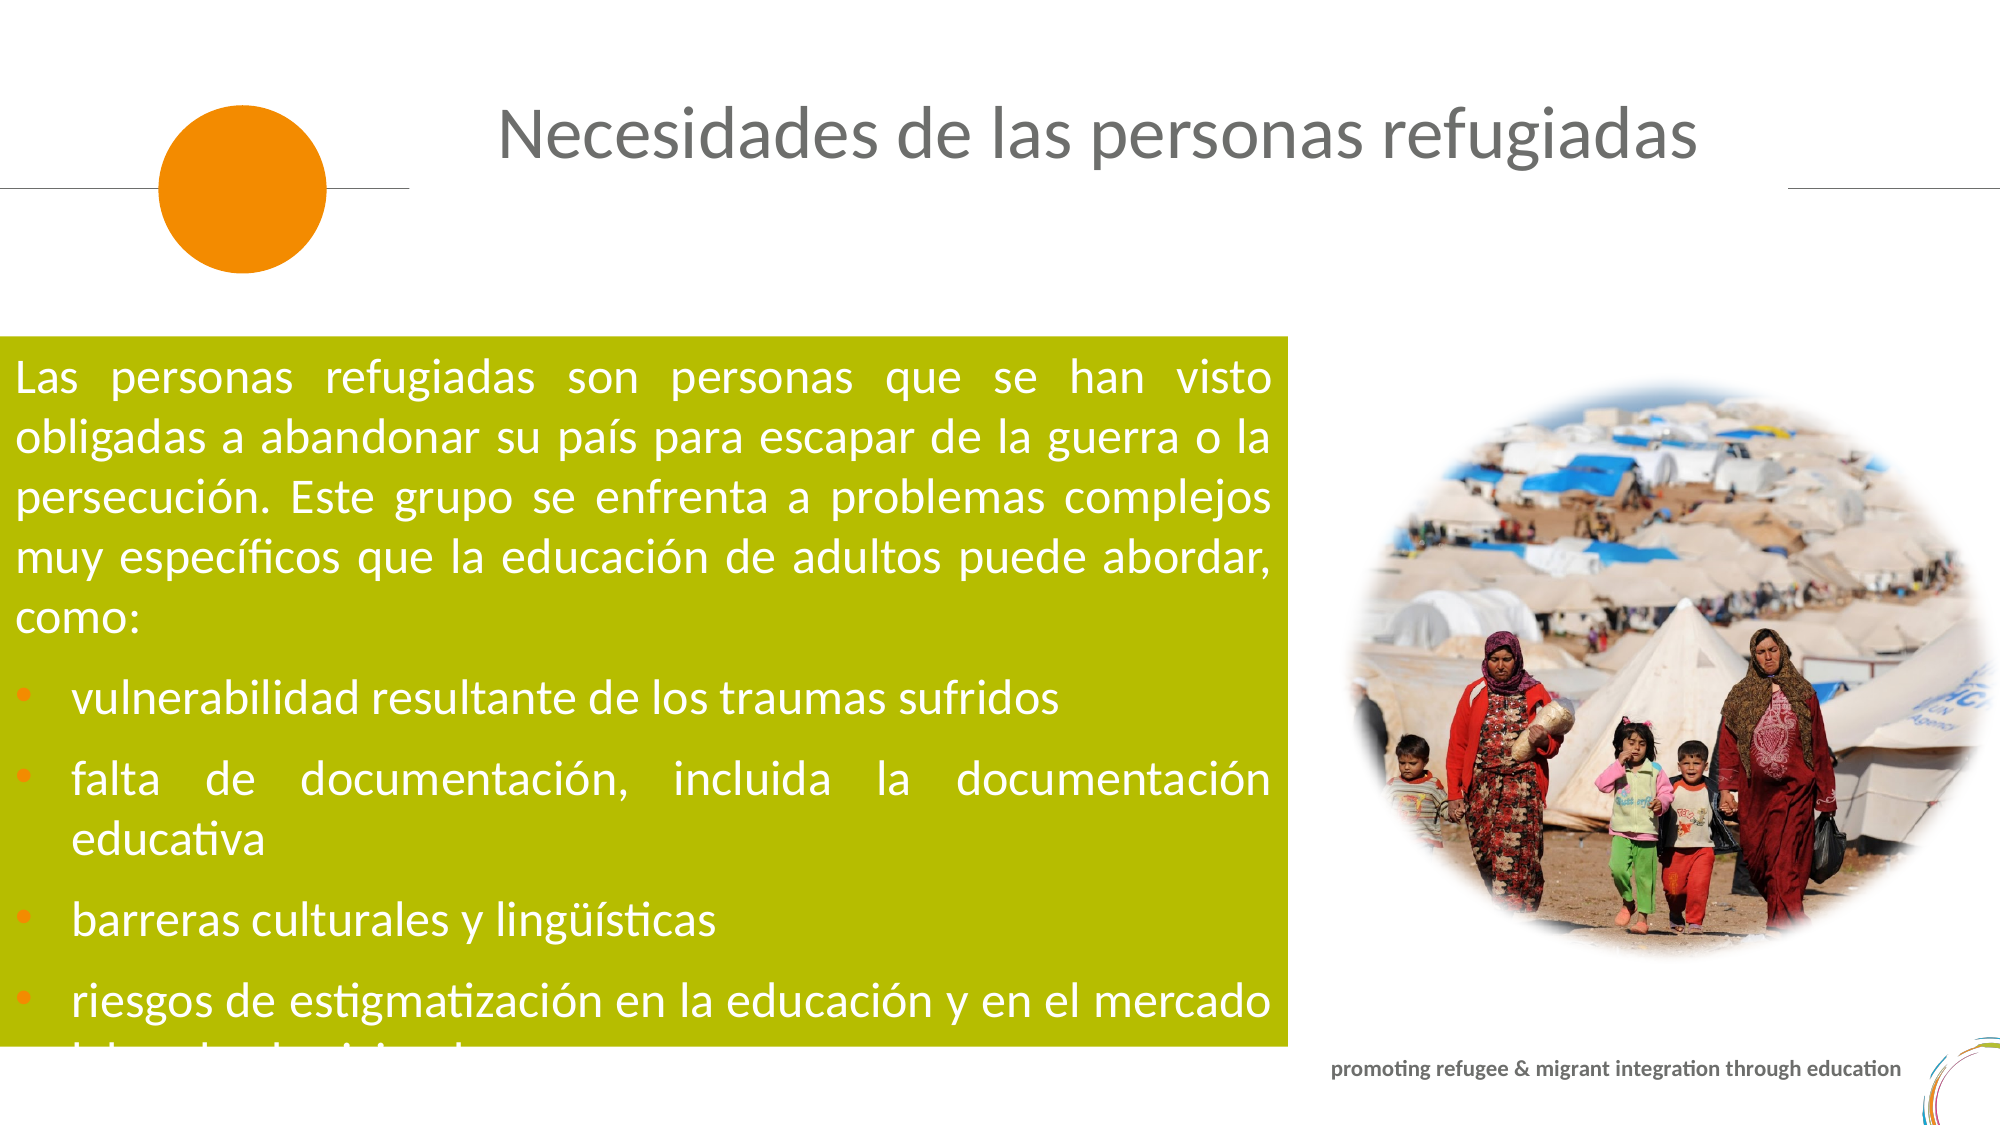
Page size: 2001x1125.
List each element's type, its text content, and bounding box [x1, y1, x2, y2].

picture [1338, 372, 2000, 965]
picture [1902, 1030, 2000, 1125]
list Necesidades de las personas refugiadas [409, 86, 1788, 264]
list Las personas refugiadas son personas que se han visto obligadas a abandonar su país para escapar de la guerra o la persecución. Este grupo se enfrenta a problemas complejos muy específicos que la educación de adultos puede abordar, como: vulnerabilidad resultante de los traumas sufridos falta de documentación, incluida la documentación educativa barreras culturales y lingüísticas riesgos de estigmatización en la educación y en el mercado laboral y de vivienda [0, 336, 1288, 1047]
